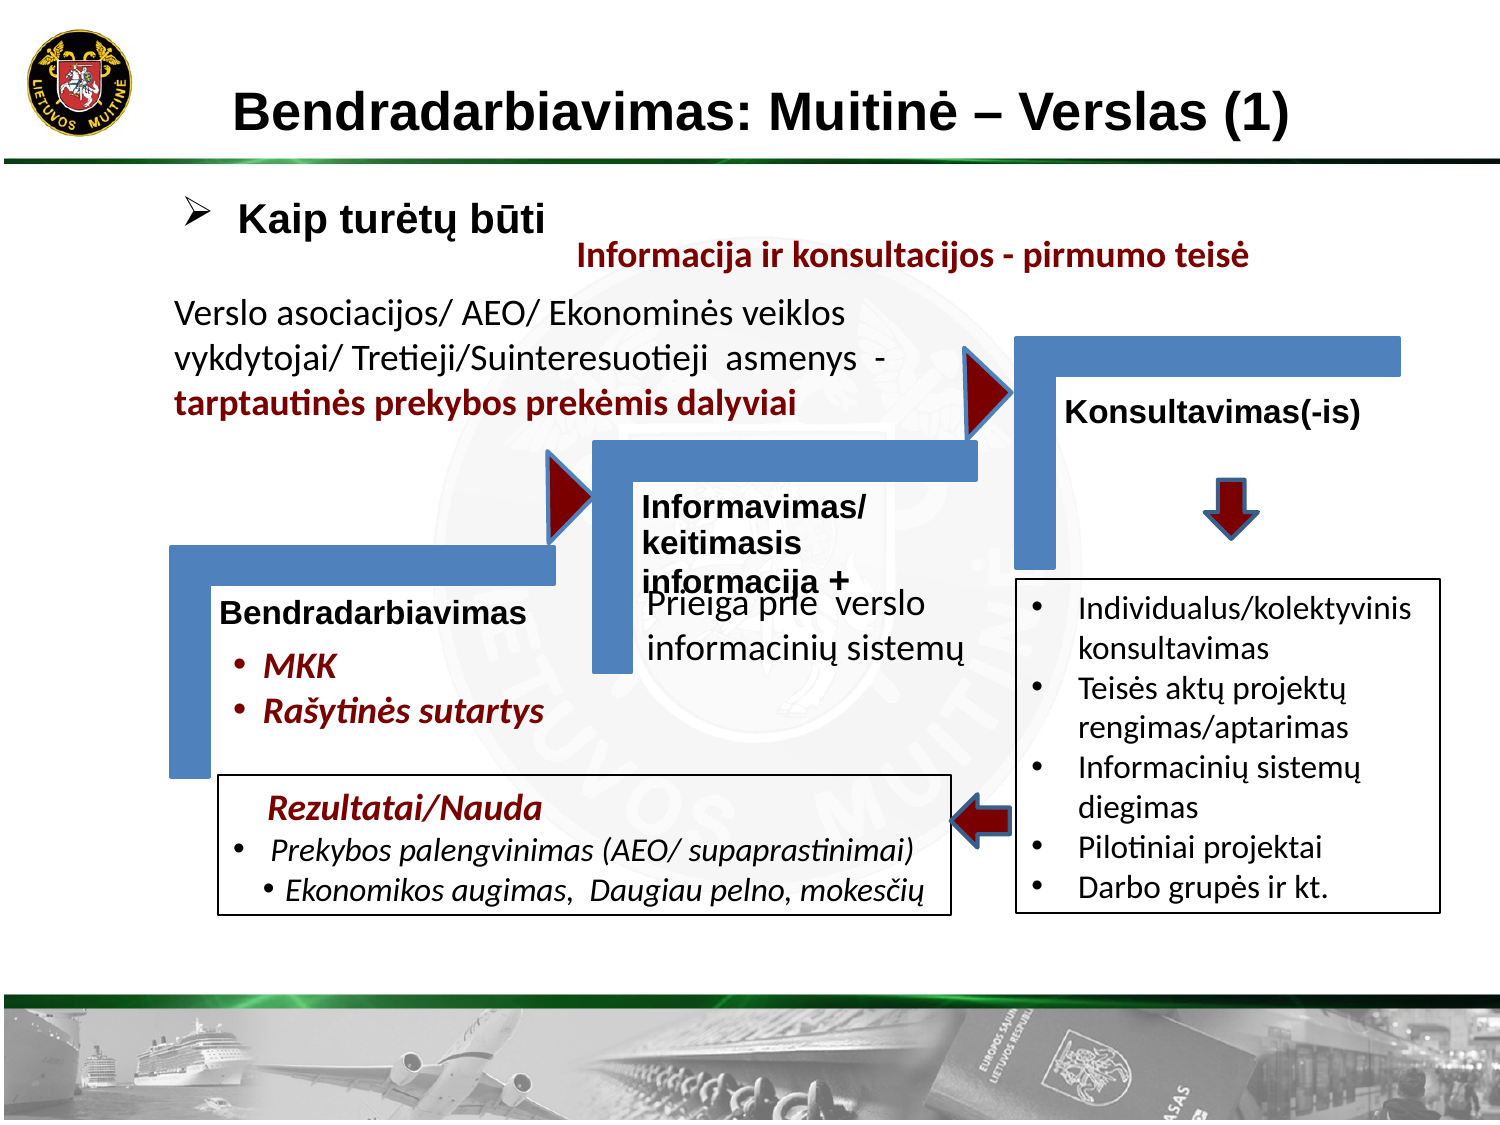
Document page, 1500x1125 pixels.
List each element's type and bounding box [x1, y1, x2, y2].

text_box [170, 285, 1400, 986]
picture [4, 5, 1500, 1120]
